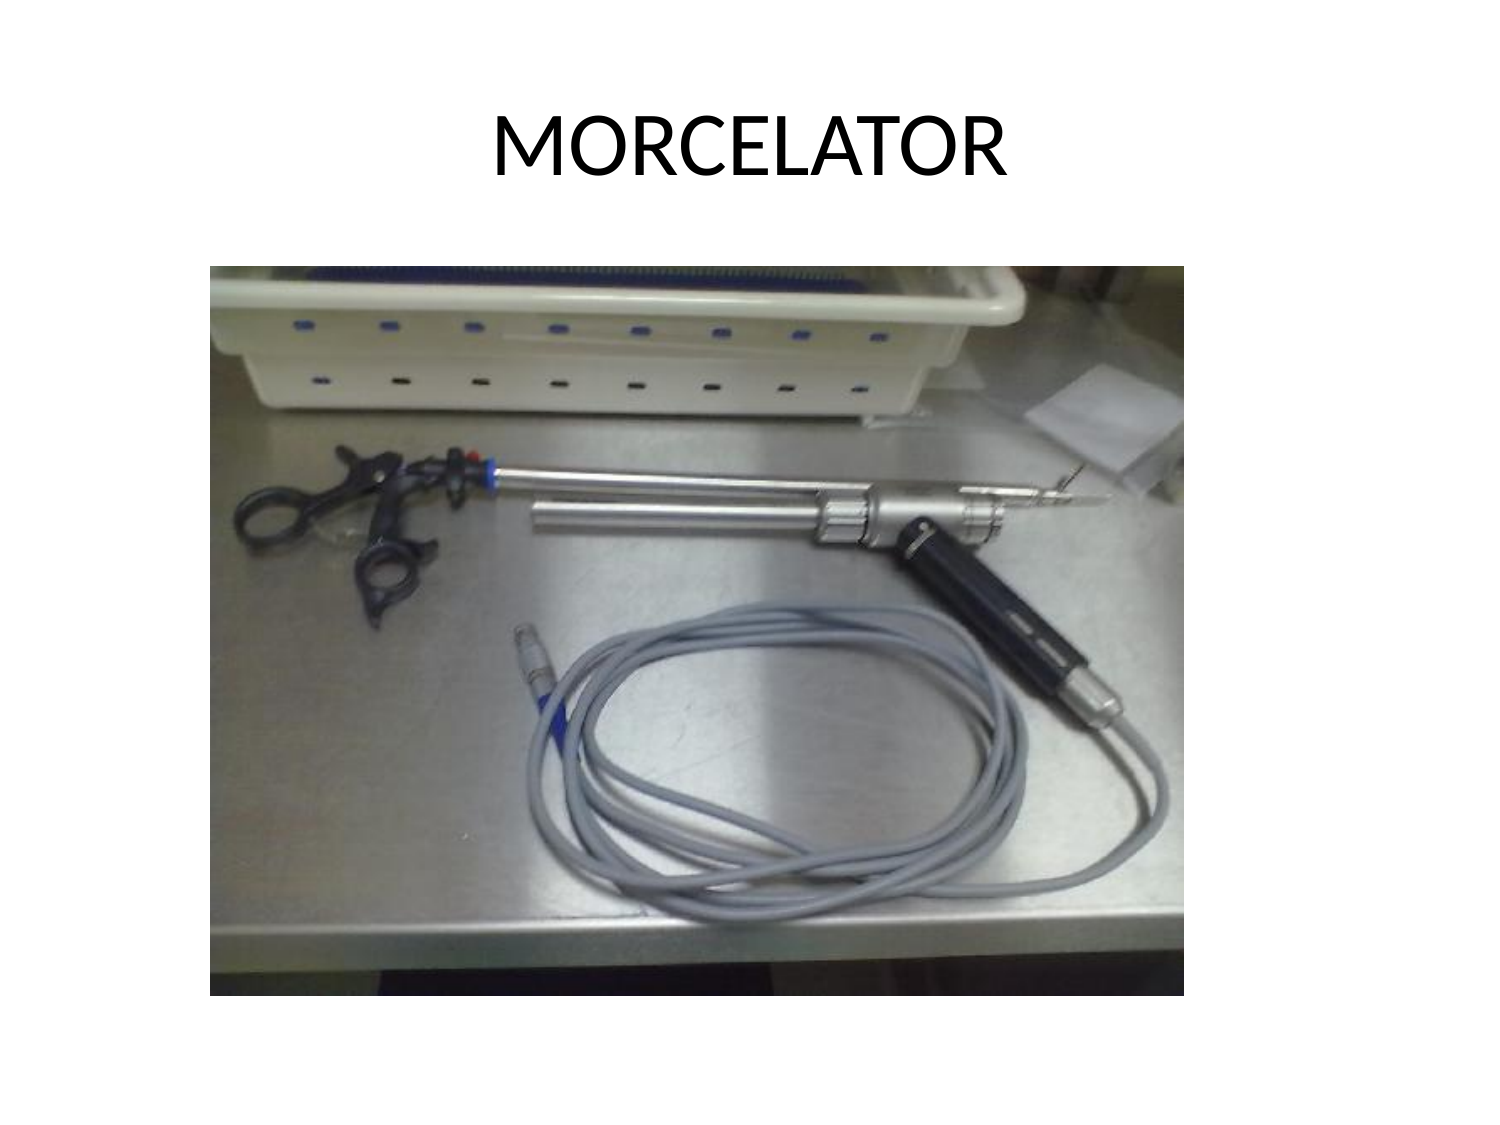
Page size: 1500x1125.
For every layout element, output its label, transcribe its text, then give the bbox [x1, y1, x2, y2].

title MORCELATOR [75, 45, 1425, 233]
picture [210, 266, 1184, 997]
